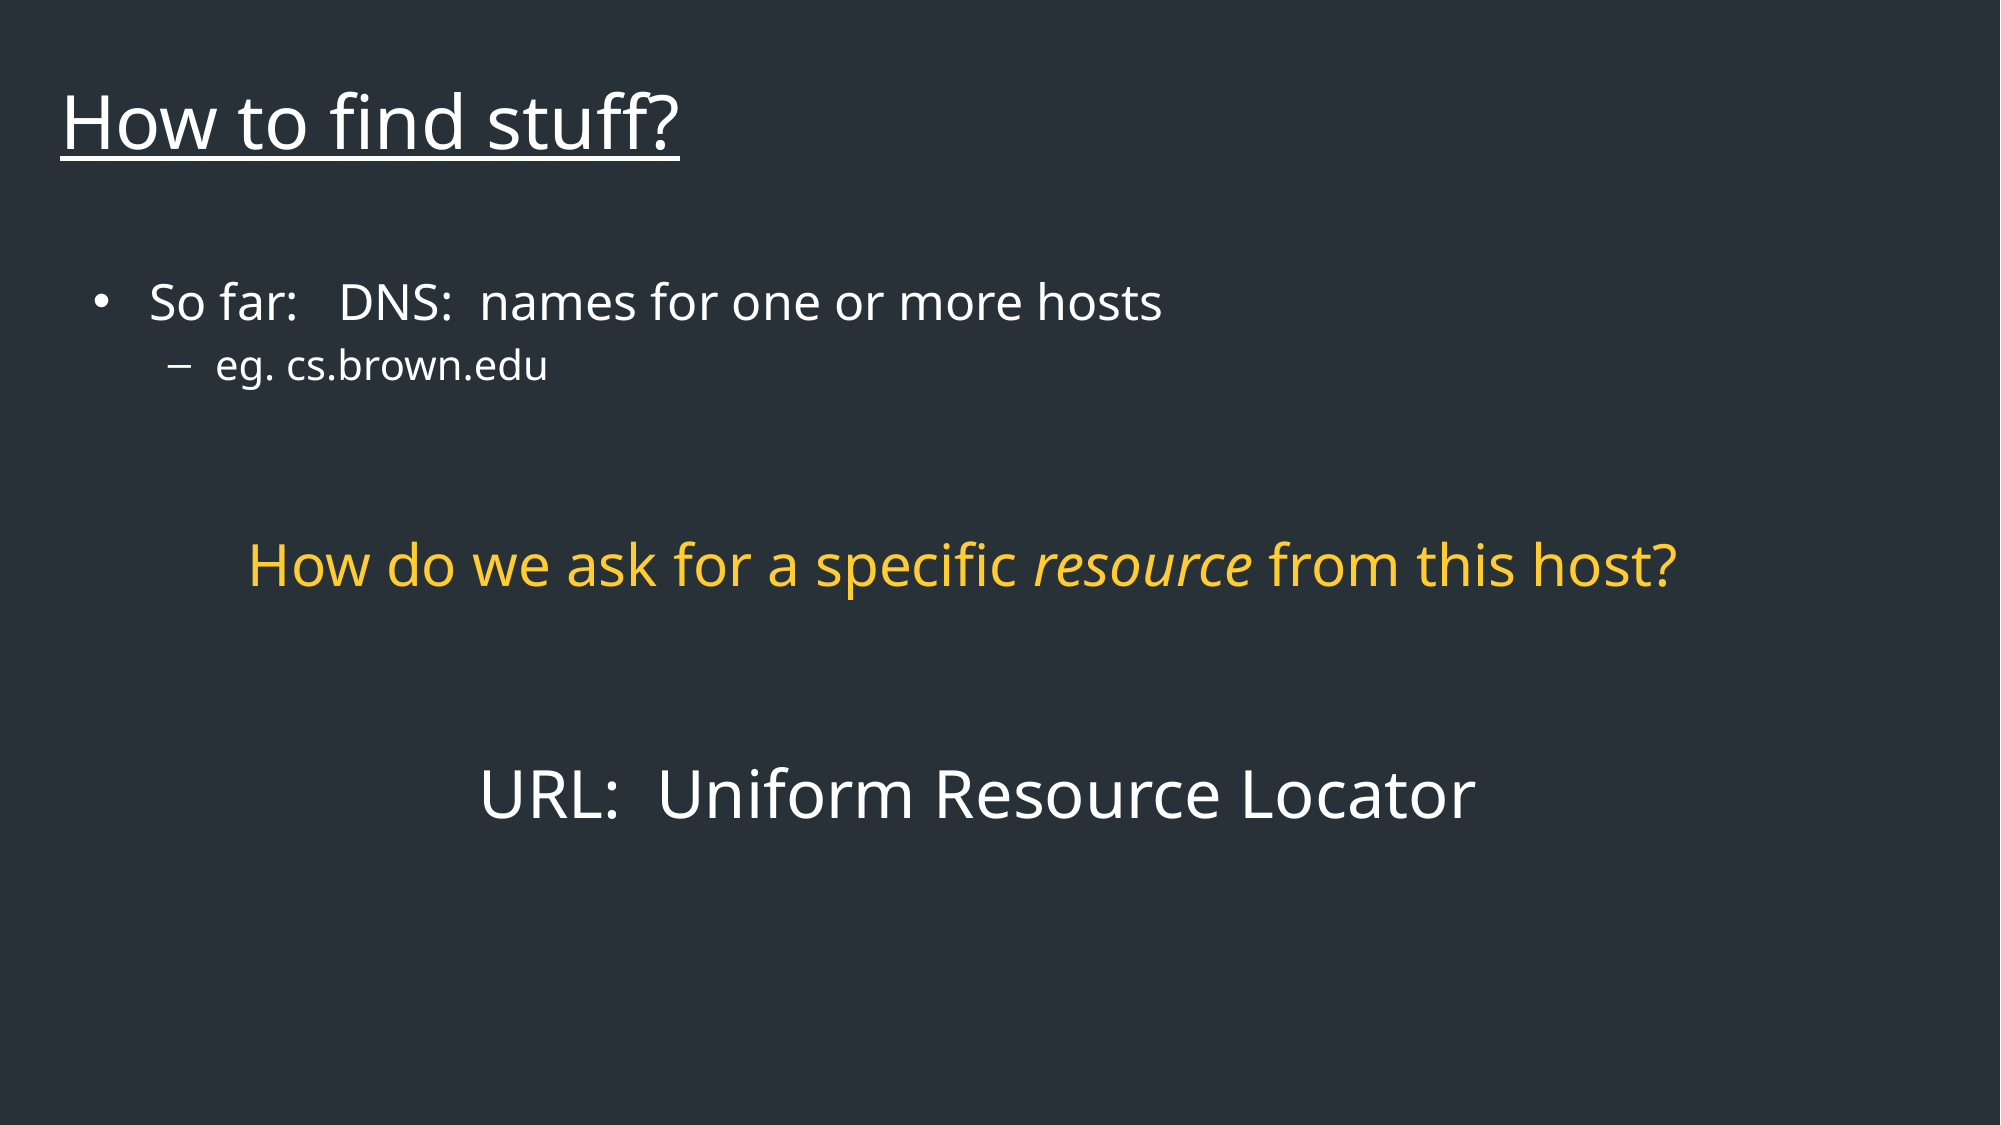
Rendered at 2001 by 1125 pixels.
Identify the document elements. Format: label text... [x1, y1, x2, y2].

title How to find stuff? [45, 26, 1845, 214]
list So far: DNS: names for one or more hosts eg. cs.brown.edu How do we ask for a specific resource from this host? URL: Uniform Resource Locator [78, 262, 1878, 1005]
